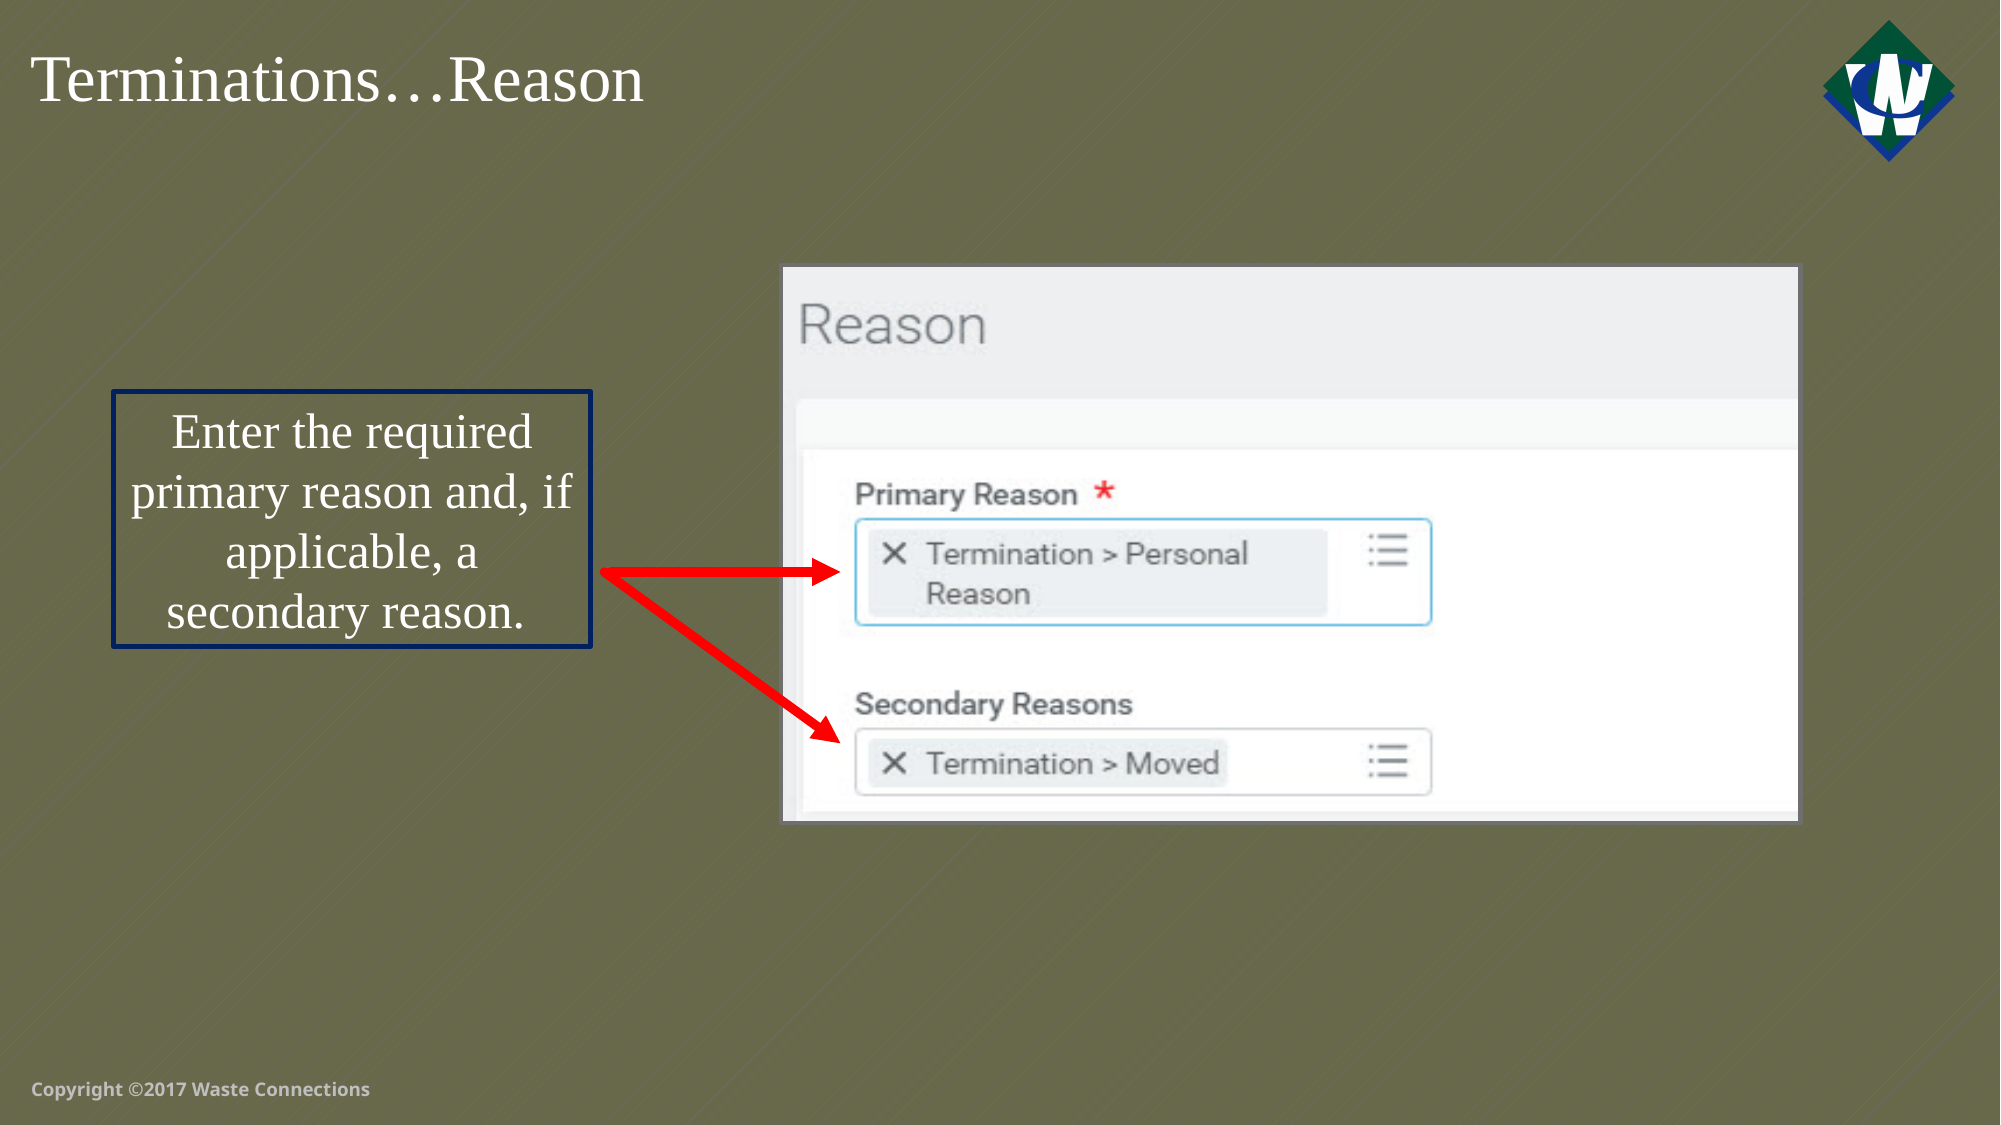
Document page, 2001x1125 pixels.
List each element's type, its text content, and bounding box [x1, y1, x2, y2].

picture [1823, 20, 1955, 162]
text_box Terminations…Reason [15, 27, 1473, 123]
text_box Enter the required primary reason and, if applicable, a secondary reason. [113, 391, 591, 647]
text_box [604, 571, 841, 744]
picture [783, 266, 1799, 821]
footer Copyright ©2017 Waste Connections [16, 1063, 991, 1115]
